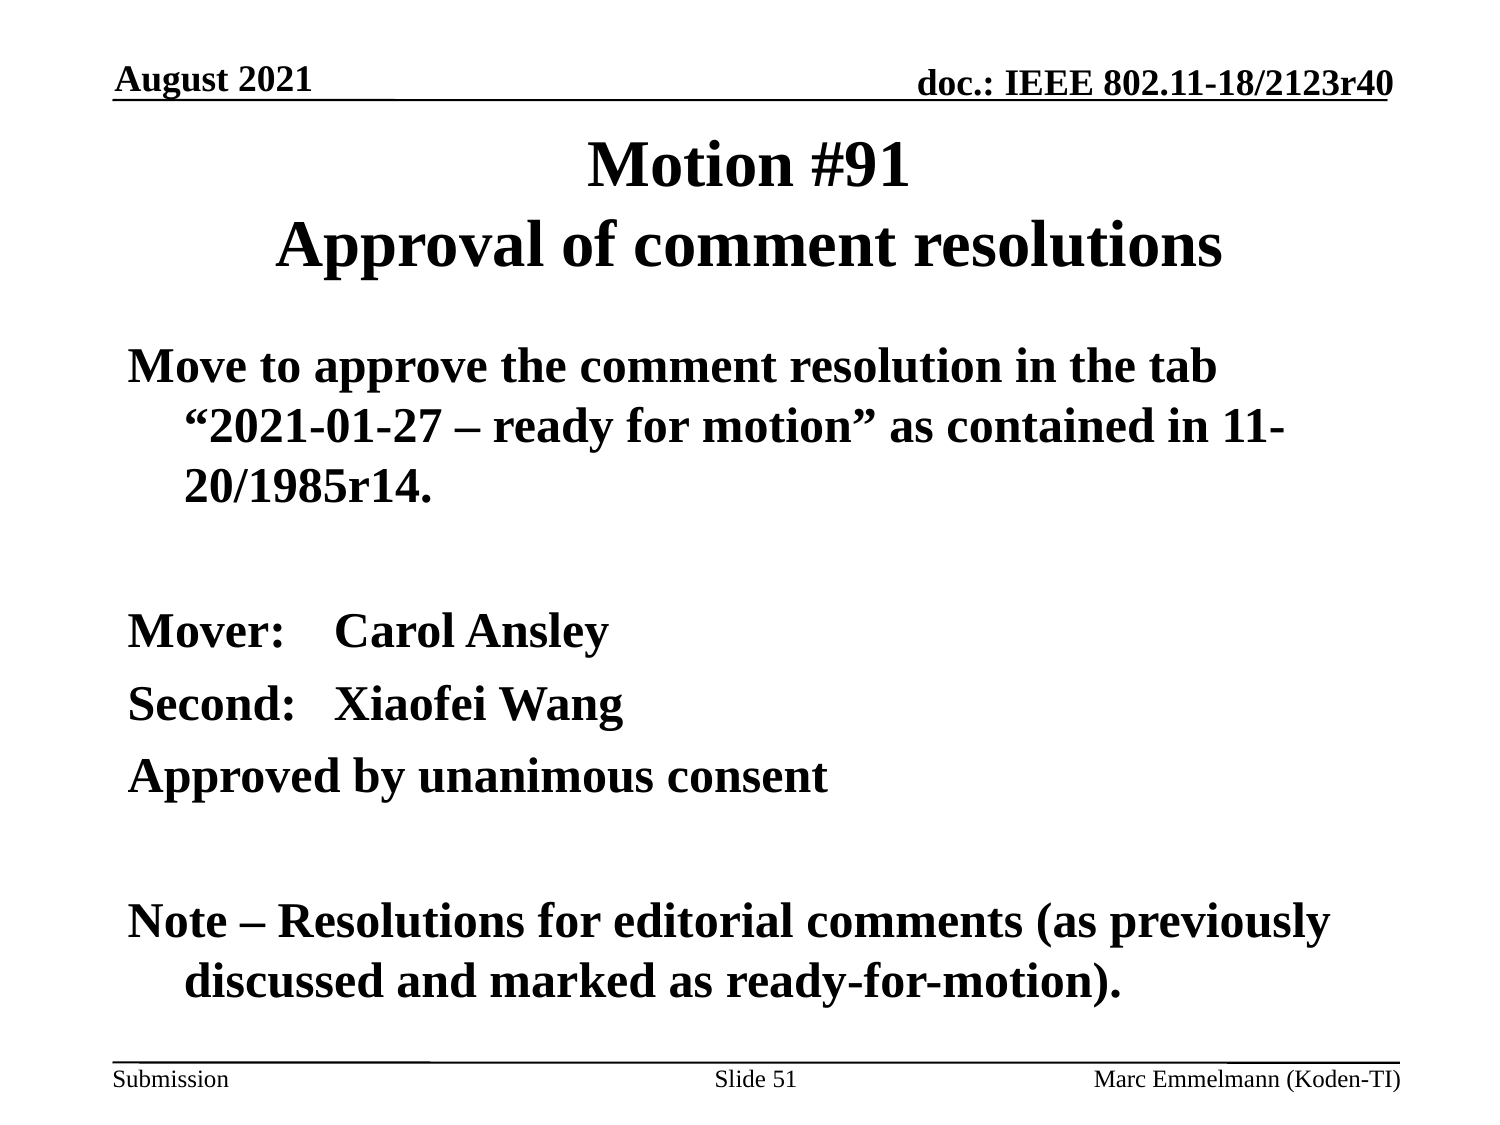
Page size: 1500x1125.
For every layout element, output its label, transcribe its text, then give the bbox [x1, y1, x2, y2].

title Motion #91 Approval of comment resolutions [112, 112, 1388, 288]
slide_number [114, 54, 423, 100]
slide_number Slide 51 [712, 1061, 800, 1123]
list Move to approve the comment resolution in the tab “2021-01-27 – ready for motion” as contained in 11-20/1985r14. Mover: Carol Ansley Second: Xiaofei Wang Approved by unanimous consent Note – Resolutions for editorial comments (as previously discussed and marked as ready-for-motion). [112, 324, 1388, 1000]
footer Marc Emmelmann (Koden-TI) [878, 1061, 1402, 1093]
